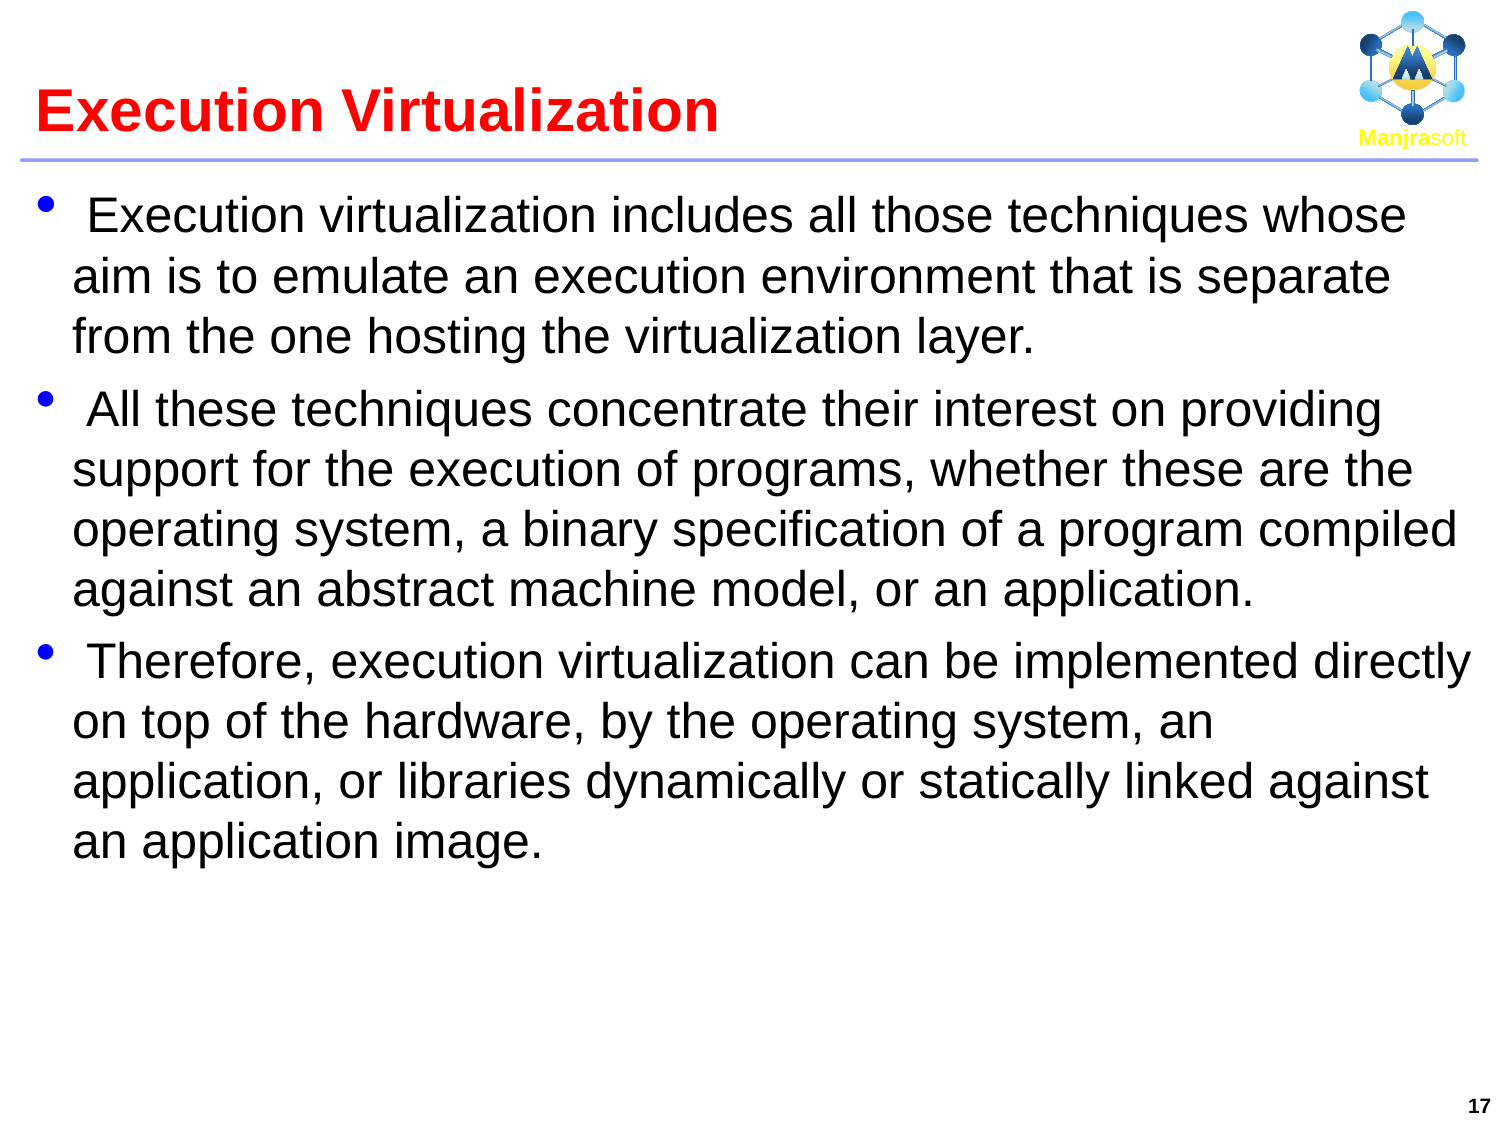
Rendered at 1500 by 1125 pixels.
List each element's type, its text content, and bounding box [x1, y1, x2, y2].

list Execution virtualization includes all those techniques whose aim is to emulate an execution environment that is separate from the one hosting the virtualization layer. All these techniques concentrate their interest on providing support for the execution of programs, whether these are the operating system, a binary specification of a program compiled against an abstract machine model, or an application. Therefore, execution virtualization can be implemented directly on top of the hardware, by the operating system, an application, or libraries dynamically or statically linked against an application image. [26, 176, 1479, 1092]
footer [0, 1096, 1500, 1125]
title Execution Virtualization [26, 0, 1479, 145]
